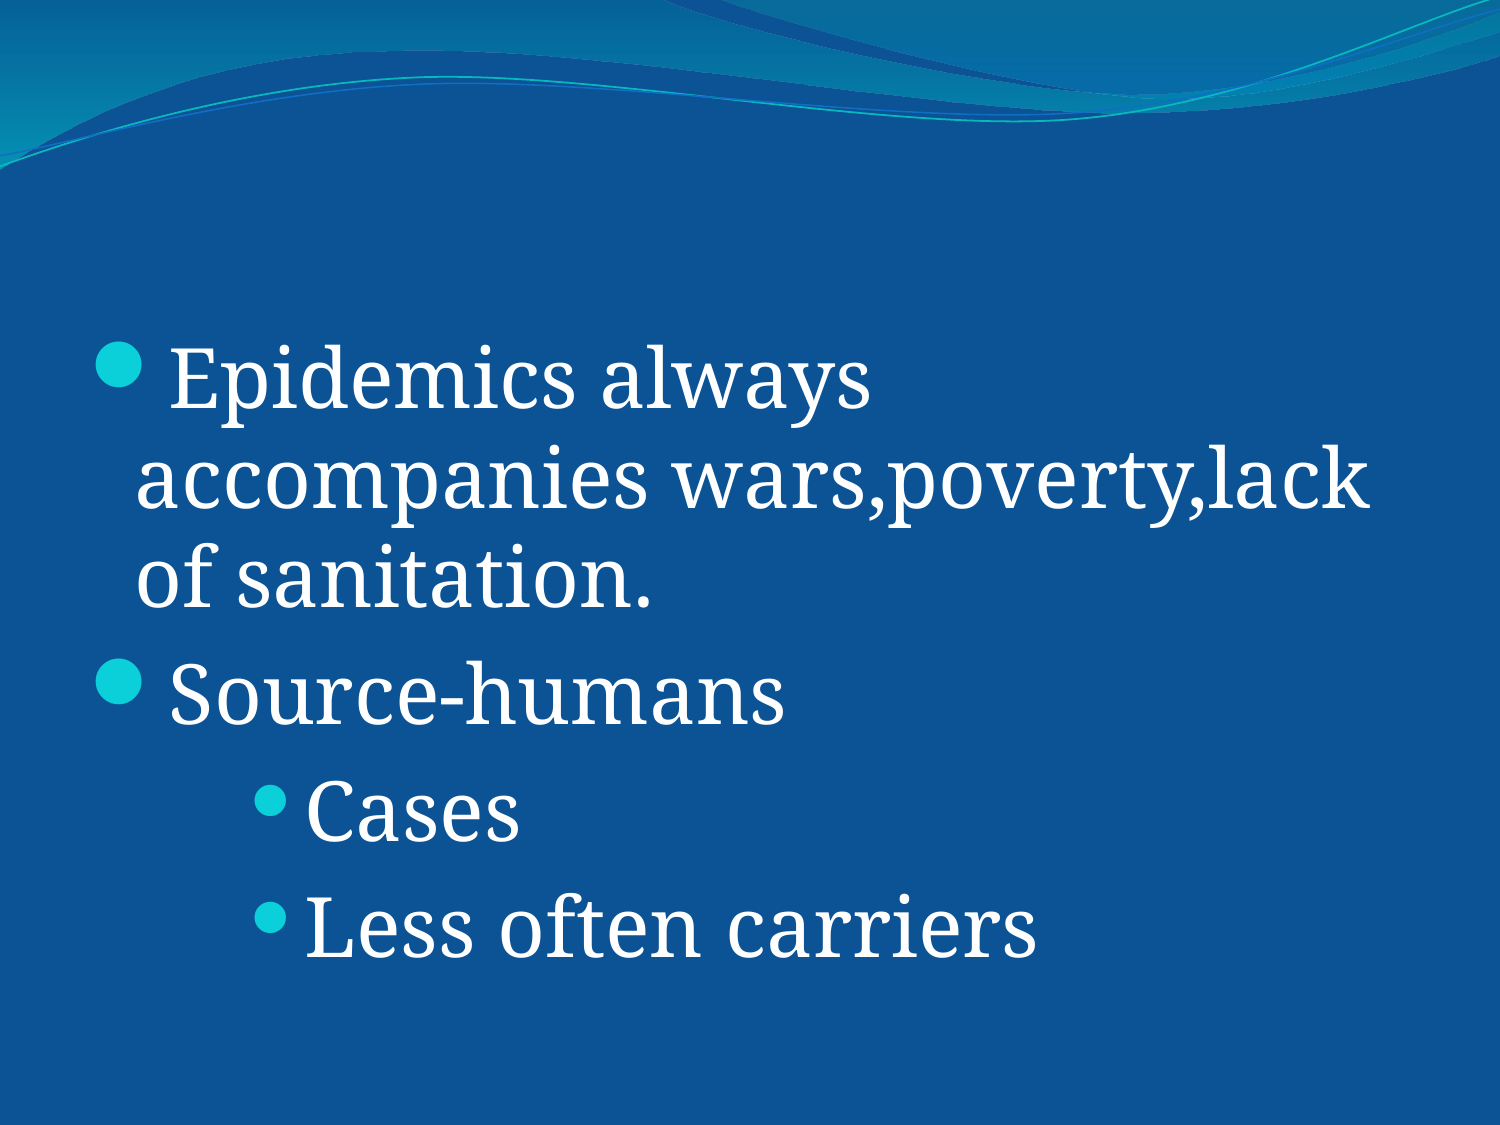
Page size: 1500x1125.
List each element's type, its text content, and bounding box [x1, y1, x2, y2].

list Epidemics always accompanies wars,poverty,lack of sanitation. Source-humans Cases Less often carriers [75, 317, 1425, 1038]
